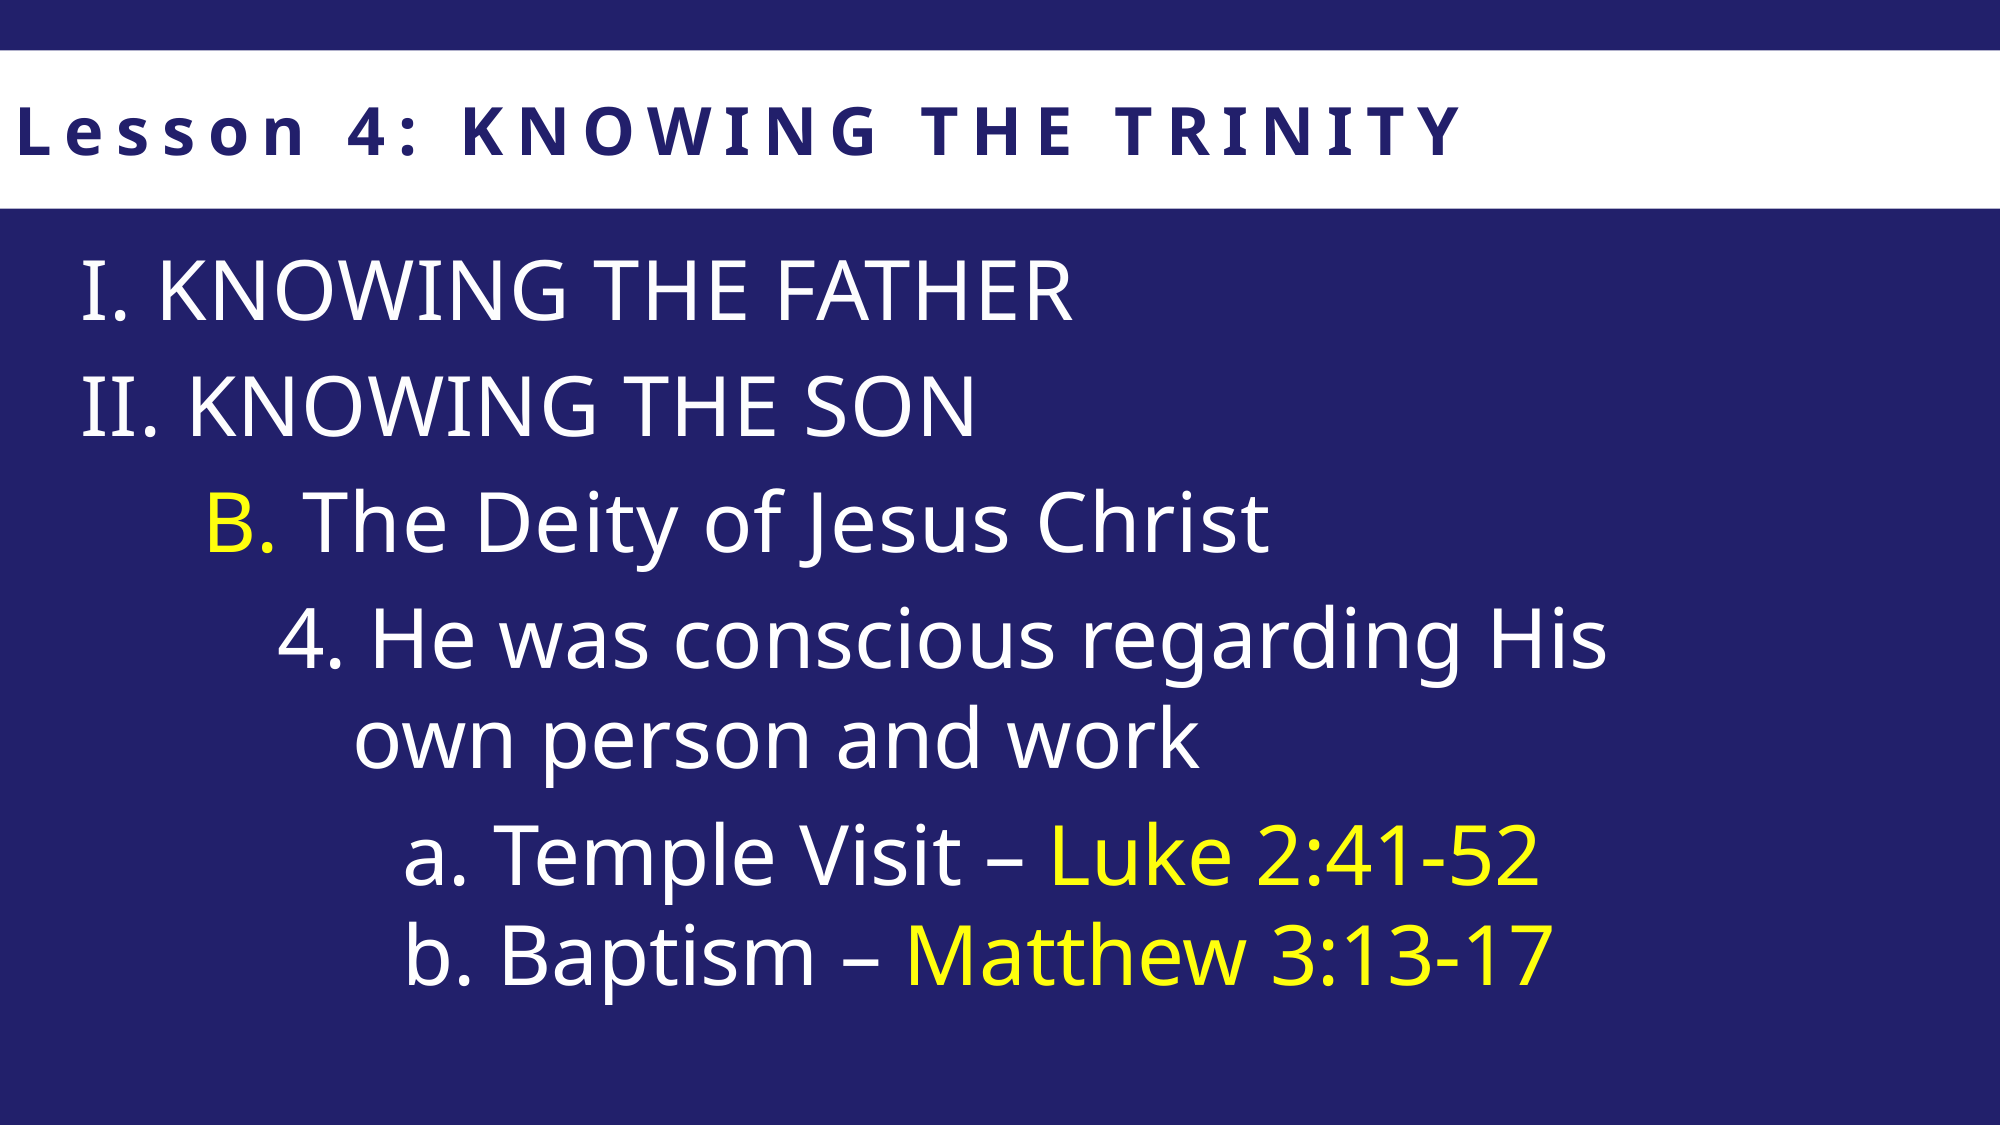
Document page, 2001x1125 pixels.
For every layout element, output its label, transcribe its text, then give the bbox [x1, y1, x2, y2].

picture [0, 0, 2000, 48]
picture [0, 211, 2000, 1125]
text_box 4. He was conscious regarding His own person and work [262, 577, 1789, 793]
text_box Lesson 4: KNOWING THE TRINITY [0, 81, 1476, 177]
text_box II. KNOWING THE SON [65, 345, 1379, 461]
text_box I. KNOWING THE FATHER [65, 229, 1379, 345]
text_box a. Temple Visit – Luke 2:41-52 b. Baptism – Matthew 3:13-17 [387, 794, 1950, 1010]
text_box B. The Deity of Jesus Christ [187, 461, 1625, 577]
text_box [0, 48, 2000, 211]
